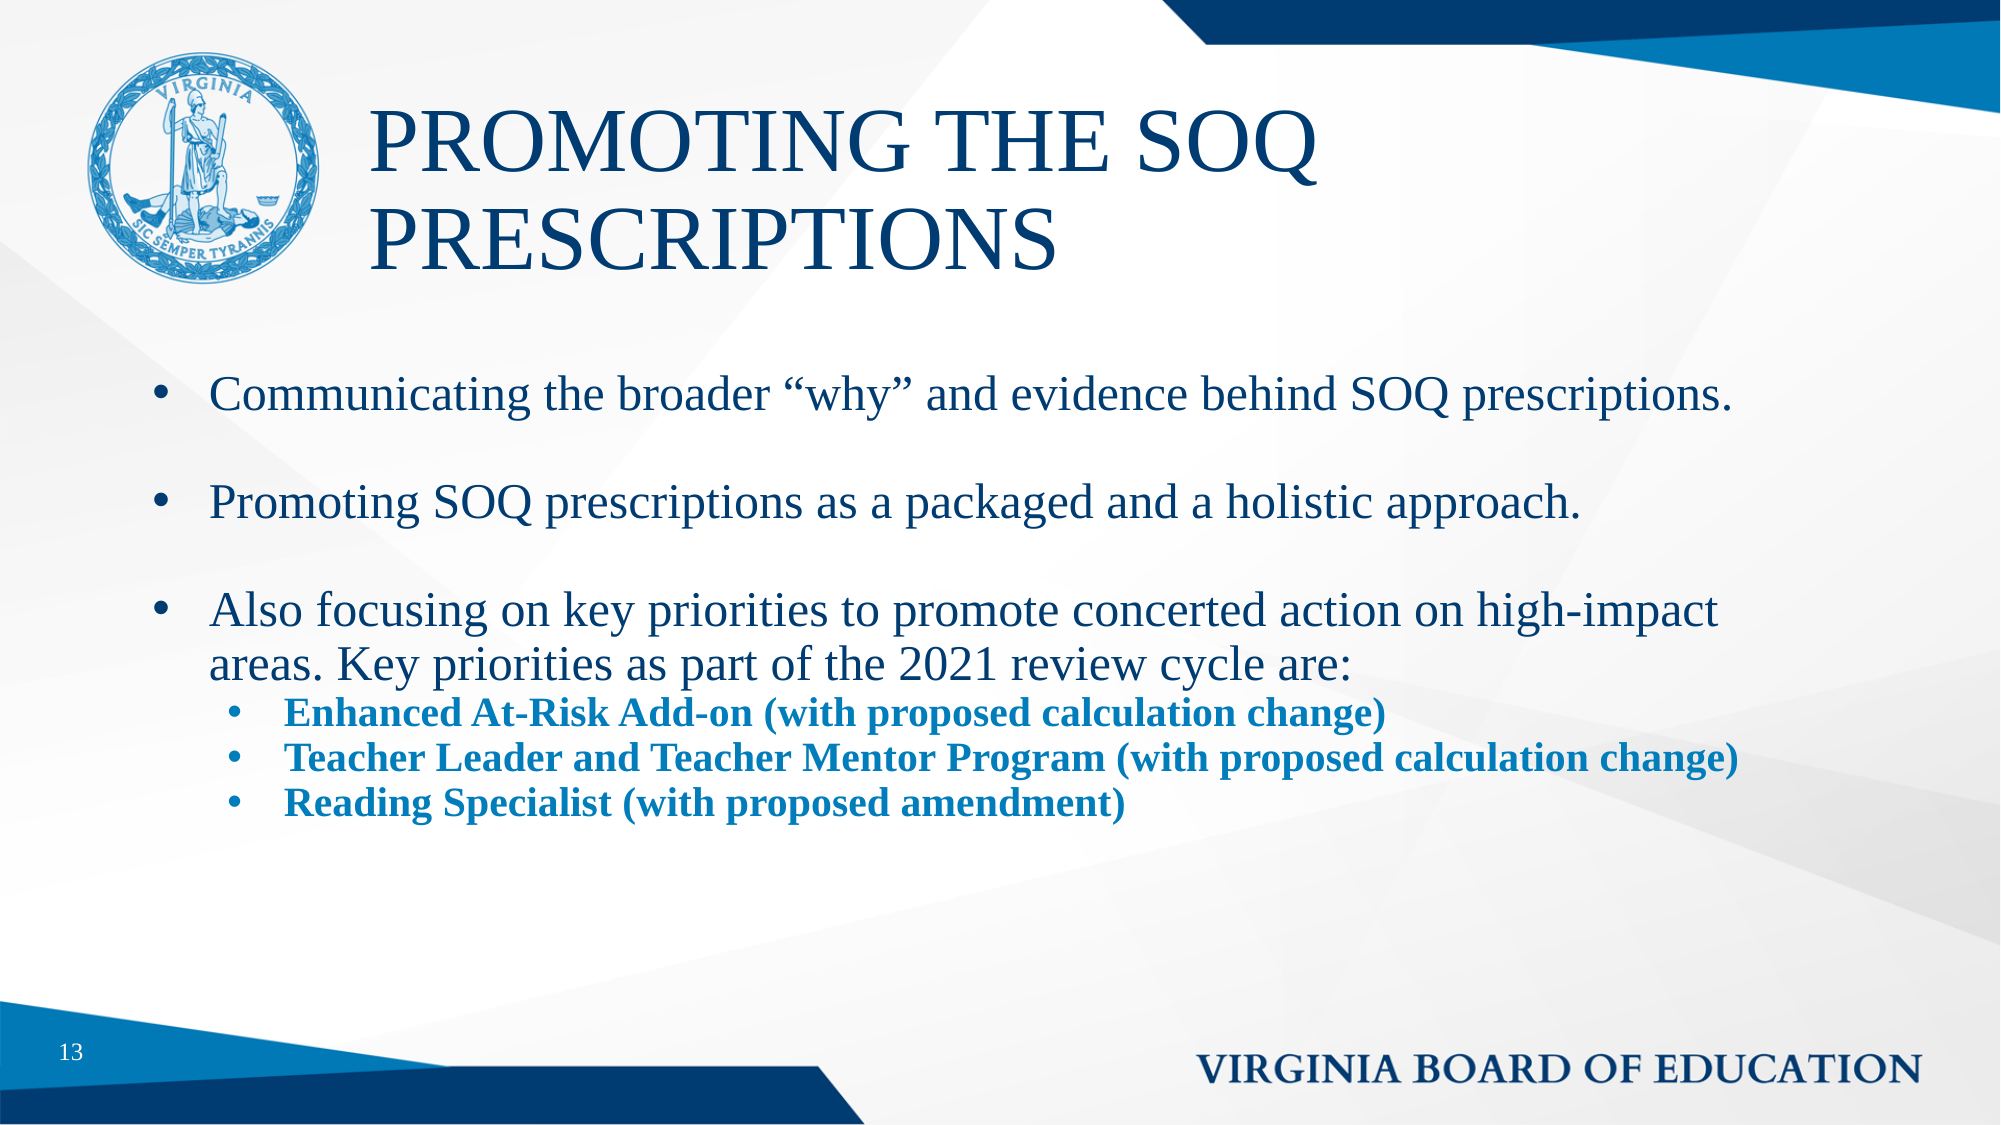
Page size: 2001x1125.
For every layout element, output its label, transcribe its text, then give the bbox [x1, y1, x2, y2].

list Communicating the broader “why” and evidence behind SOQ prescriptions. Promoting SOQ prescriptions as a packaged and a holistic approach. Also focusing on key priorities to promote concerted action on high-impact areas. Key priorities as part of the 2021 review cycle are: Enhanced At-Risk Add-on (with proposed calculation change) Teacher Leader and Teacher Mentor Program (with proposed calculation change) Reading Specialist (with proposed amendment) [137, 299, 1863, 1014]
title PROMOTING THE SOQ PRESCRIPTIONS [353, 82, 1863, 300]
text_box 13 [43, 1020, 494, 1081]
picture [0, 0, 2001, 1125]
